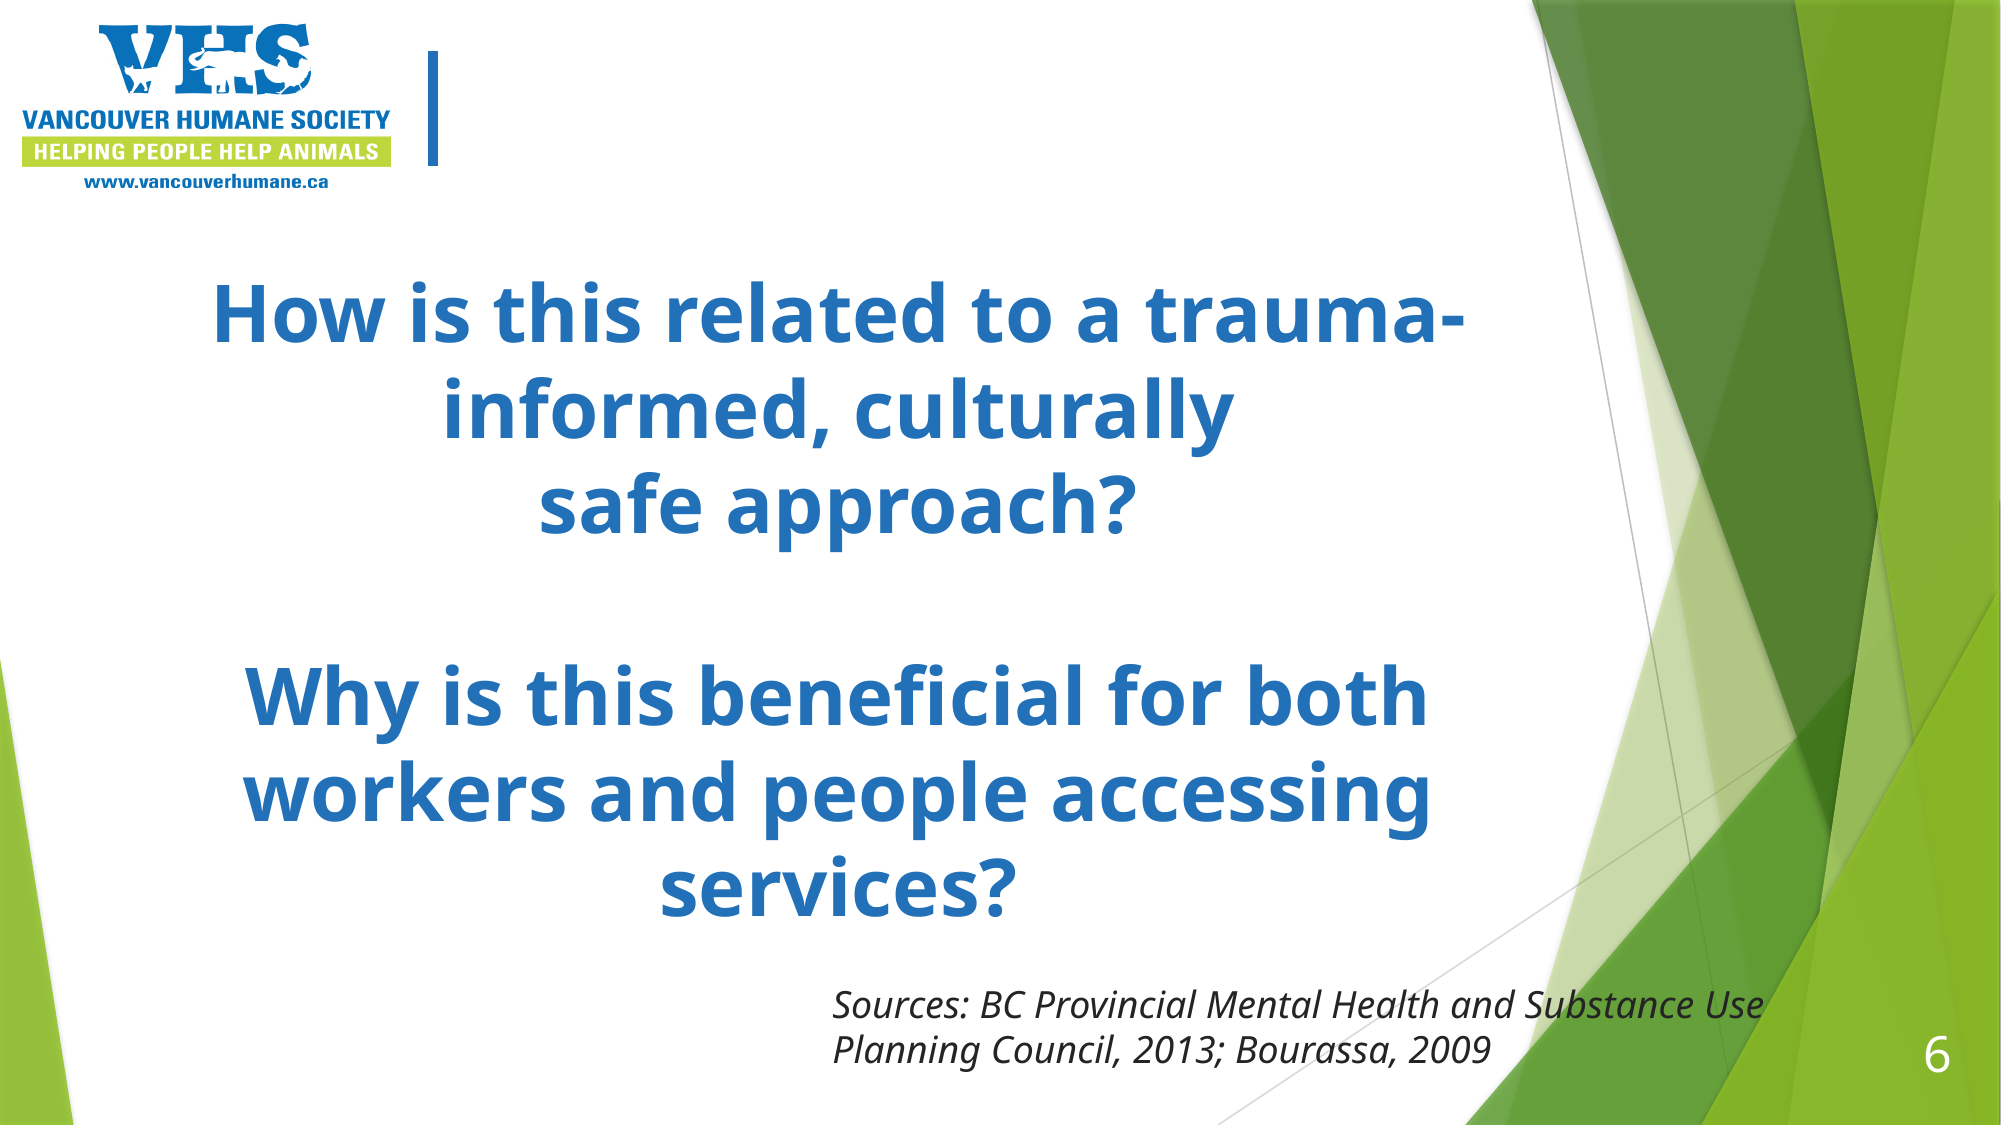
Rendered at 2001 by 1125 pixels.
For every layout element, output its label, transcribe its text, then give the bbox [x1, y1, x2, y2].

picture [22, 17, 391, 188]
text_box Sources: BC Provincial Mental Health and Substance Use Planning Council, 2013; Bourassa, 2009 [817, 973, 1794, 1078]
slide_number 6 [1854, 1026, 1967, 1087]
title How is this related to a trauma-informed, culturally safe approach? Why is this beneficial for both workers and people accessing services? [133, 252, 1544, 943]
